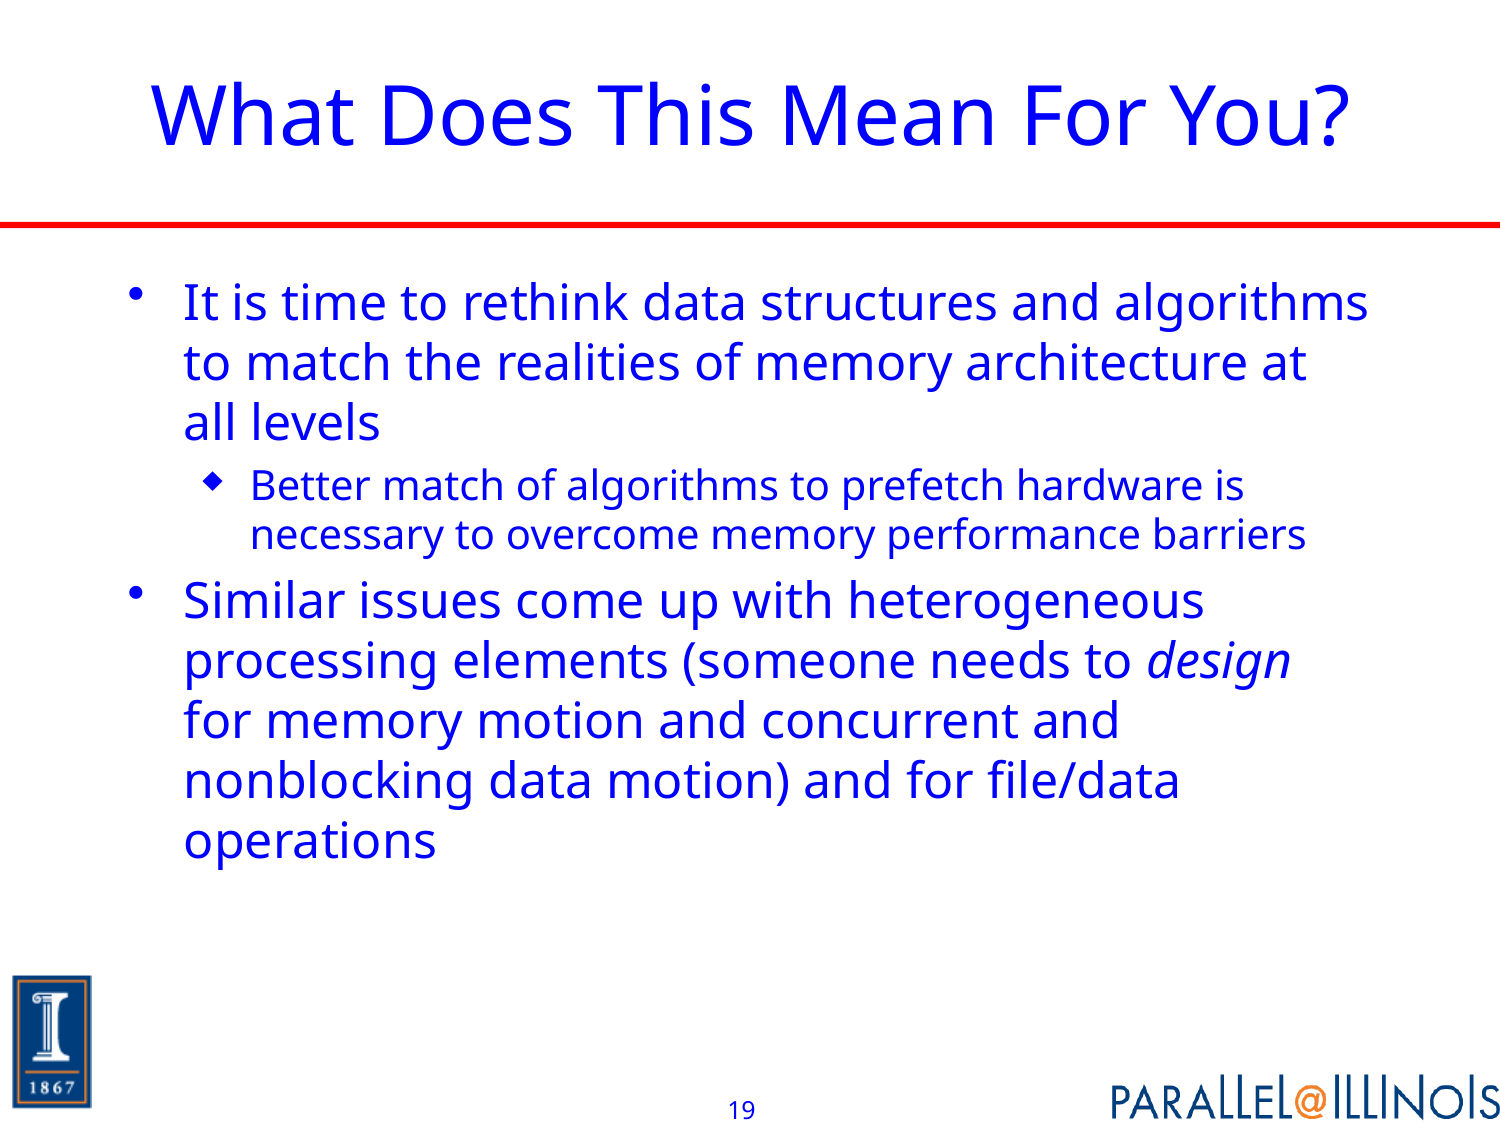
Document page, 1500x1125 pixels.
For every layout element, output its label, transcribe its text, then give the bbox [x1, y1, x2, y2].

list It is time to rethink data structures and algorithms to match the realities of memory architecture at all levels Better match of algorithms to prefetch hardware is necessary to overcome memory performance barriers Similar issues come up with heterogeneous processing elements (someone needs to design for memory motion and concurrent and nonblocking data motion) and for file/data operations [112, 262, 1388, 1075]
title What Does This Mean For You? [55, 37, 1447, 188]
picture [1112, 1074, 1500, 1125]
picture [12, 974, 92, 1111]
